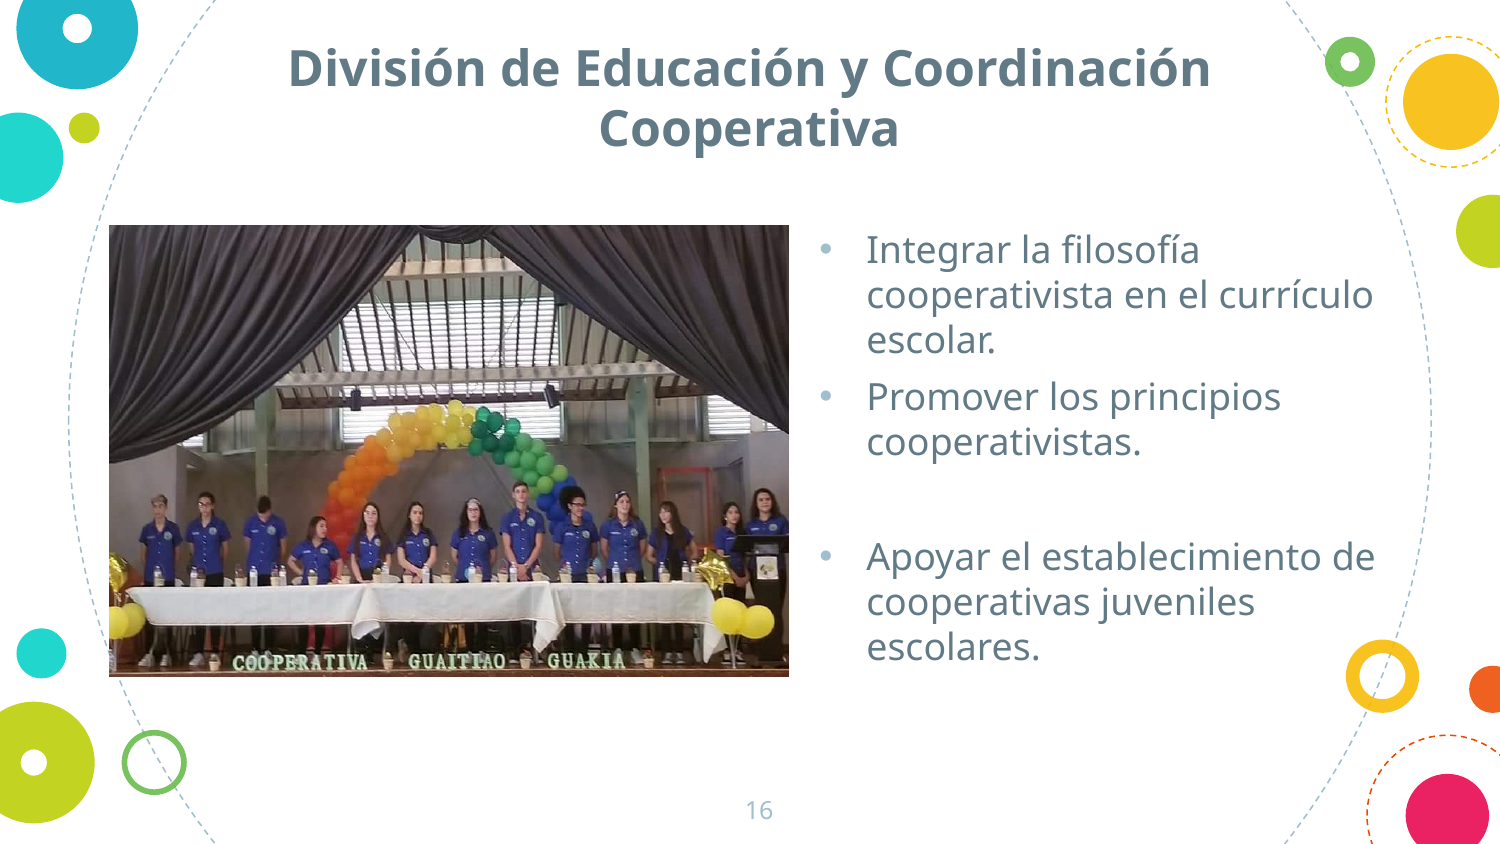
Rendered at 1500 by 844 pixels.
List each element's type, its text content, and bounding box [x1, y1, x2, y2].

title División de Educación y Coordinación Cooperativa [266, 66, 1234, 172]
list Integrar la filosofía cooperativista en el currículo escolar. Promover los principios cooperativistas. Apoyar el establecimiento de cooperativas juveniles escolares. [804, 210, 1402, 740]
slide_number 16 [711, 779, 789, 844]
picture [109, 225, 789, 677]
